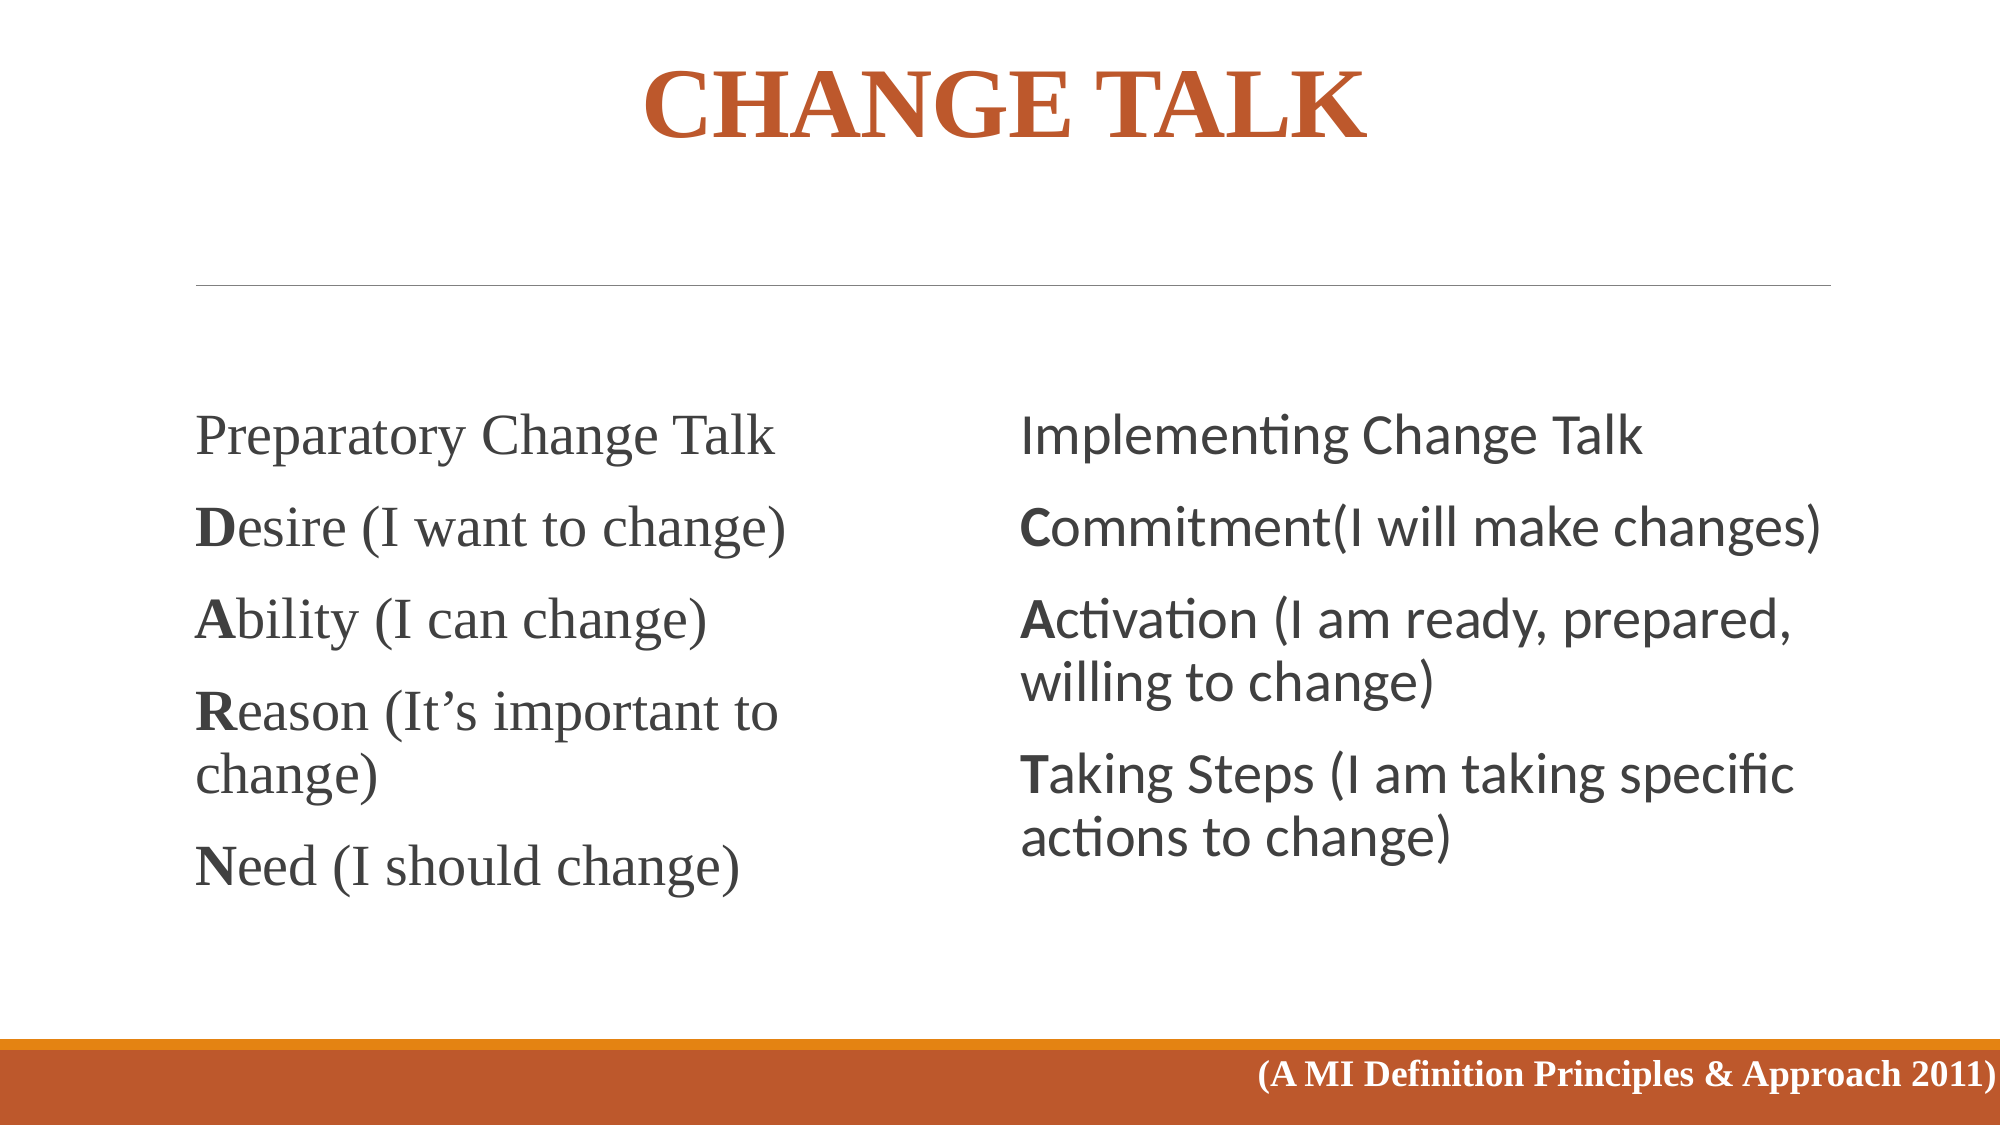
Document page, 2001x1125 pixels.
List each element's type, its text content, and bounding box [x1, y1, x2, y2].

title CHANGE TALK [180, 47, 1830, 285]
text_box Implementing Change Talk Commitment(I will make changes) Activation (I am ready, prepared, willing to change) Taking Steps (I am taking specific actions to change) [1004, 396, 1880, 977]
text_box (A MI Definition Principles & Approach 2011) [1242, 1041, 2000, 1102]
list Preparatory Change Talk Desire (I want to change) Ability (I can change) Reason (It’s important to change) Need (I should change) [180, 396, 873, 992]
